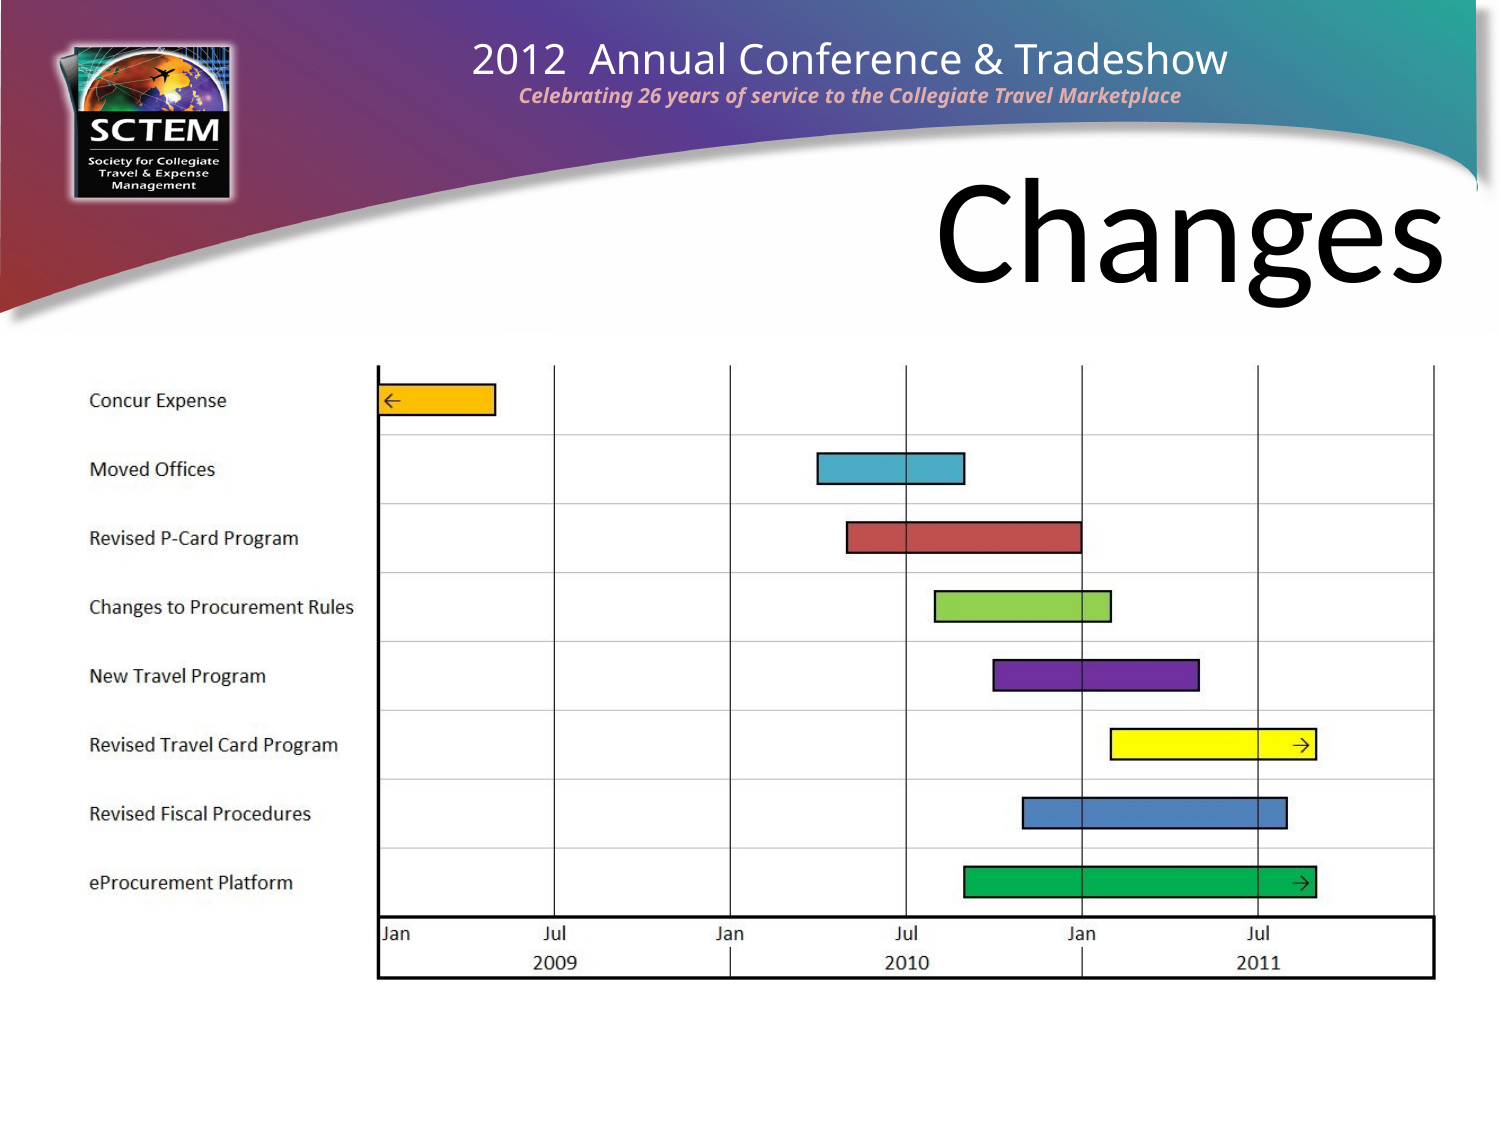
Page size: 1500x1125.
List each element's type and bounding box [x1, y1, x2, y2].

picture [0, 0, 1500, 330]
picture [87, 362, 1438, 982]
